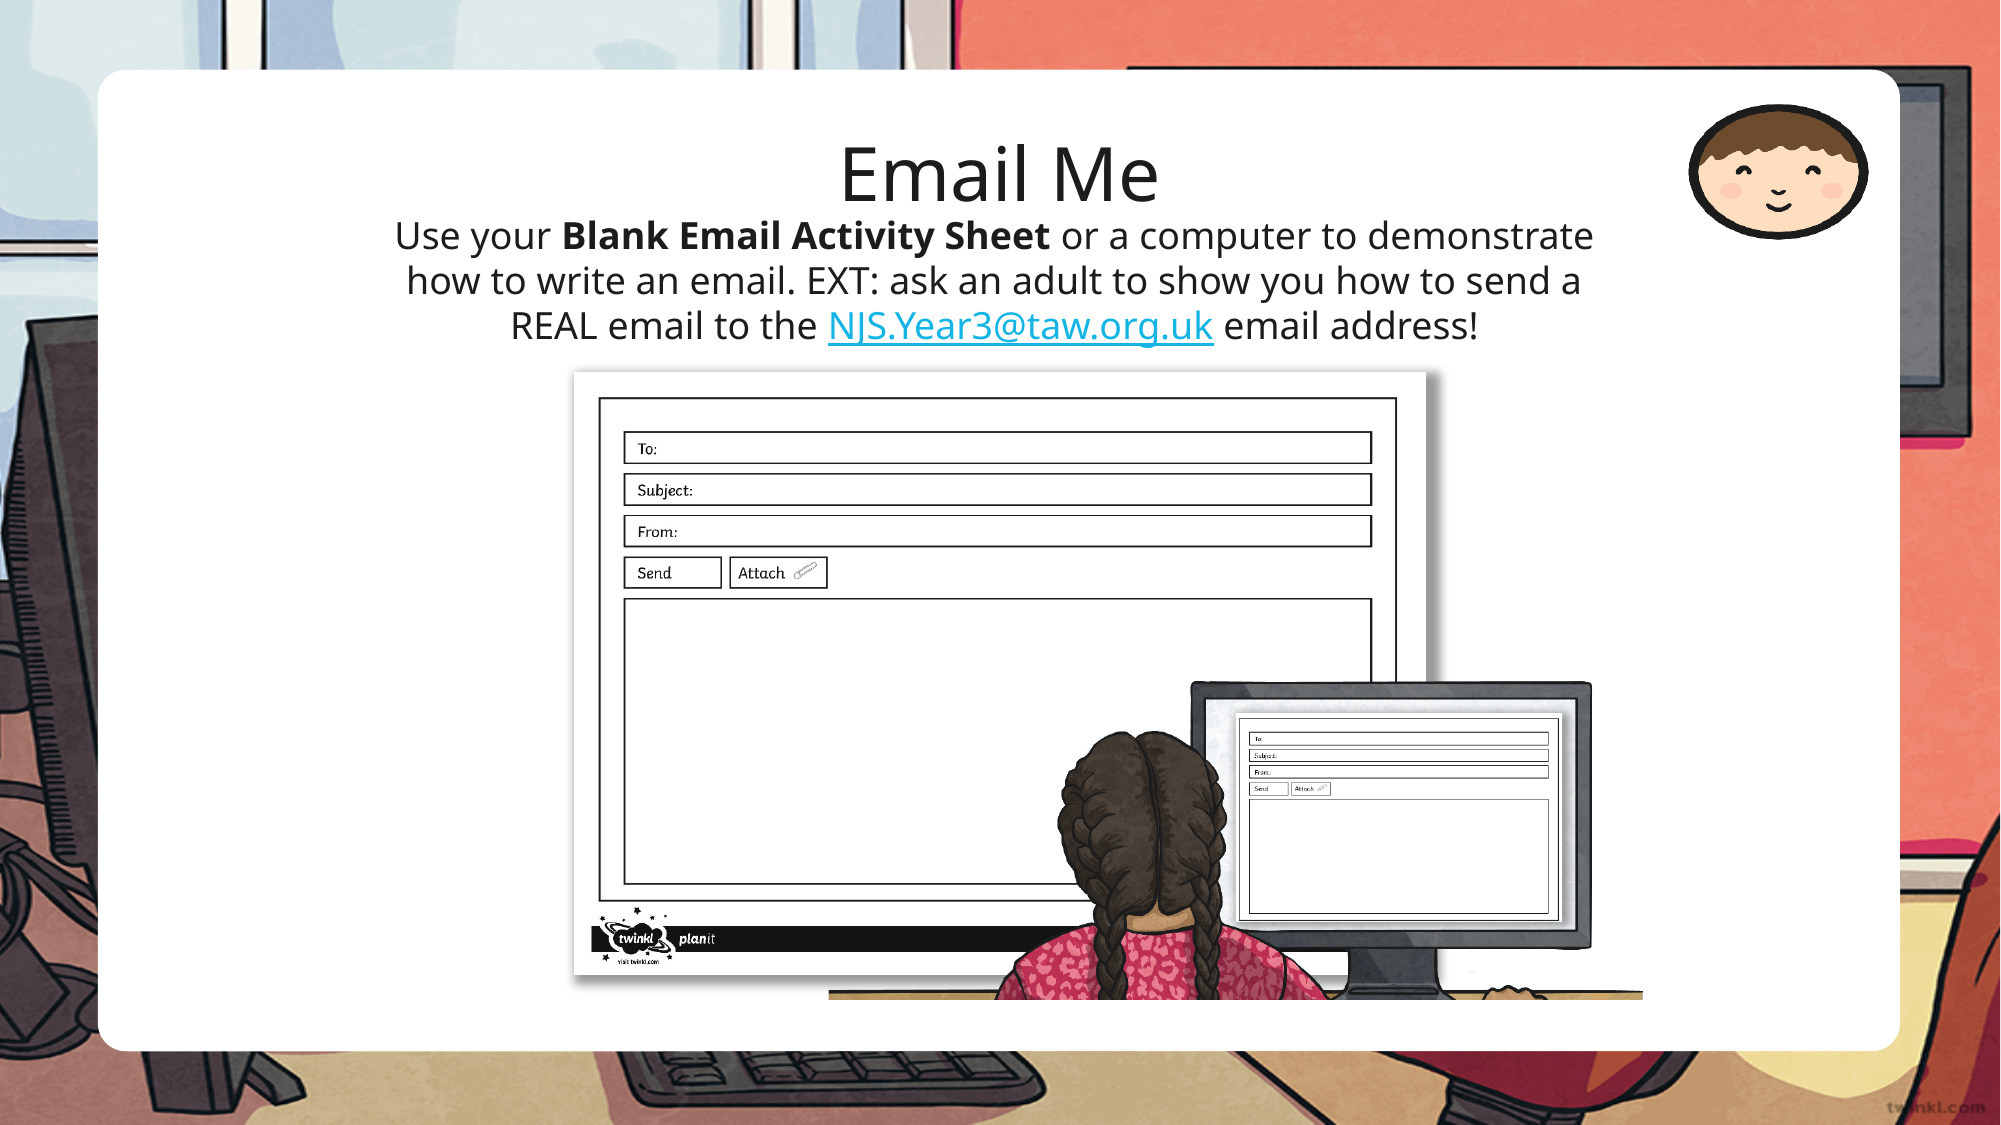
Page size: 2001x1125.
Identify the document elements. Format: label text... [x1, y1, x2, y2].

picture [0, 0, 2001, 1125]
text_box Email Me [373, 119, 1626, 225]
text_box Use your Blank Email Activity Sheet or a computer to demonstrate how to write an email. EXT: ask an adult to show you how to send a REAL email to the NJS.Year3@taw.org.uk email address! [373, 205, 1616, 361]
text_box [828, 680, 1643, 1000]
